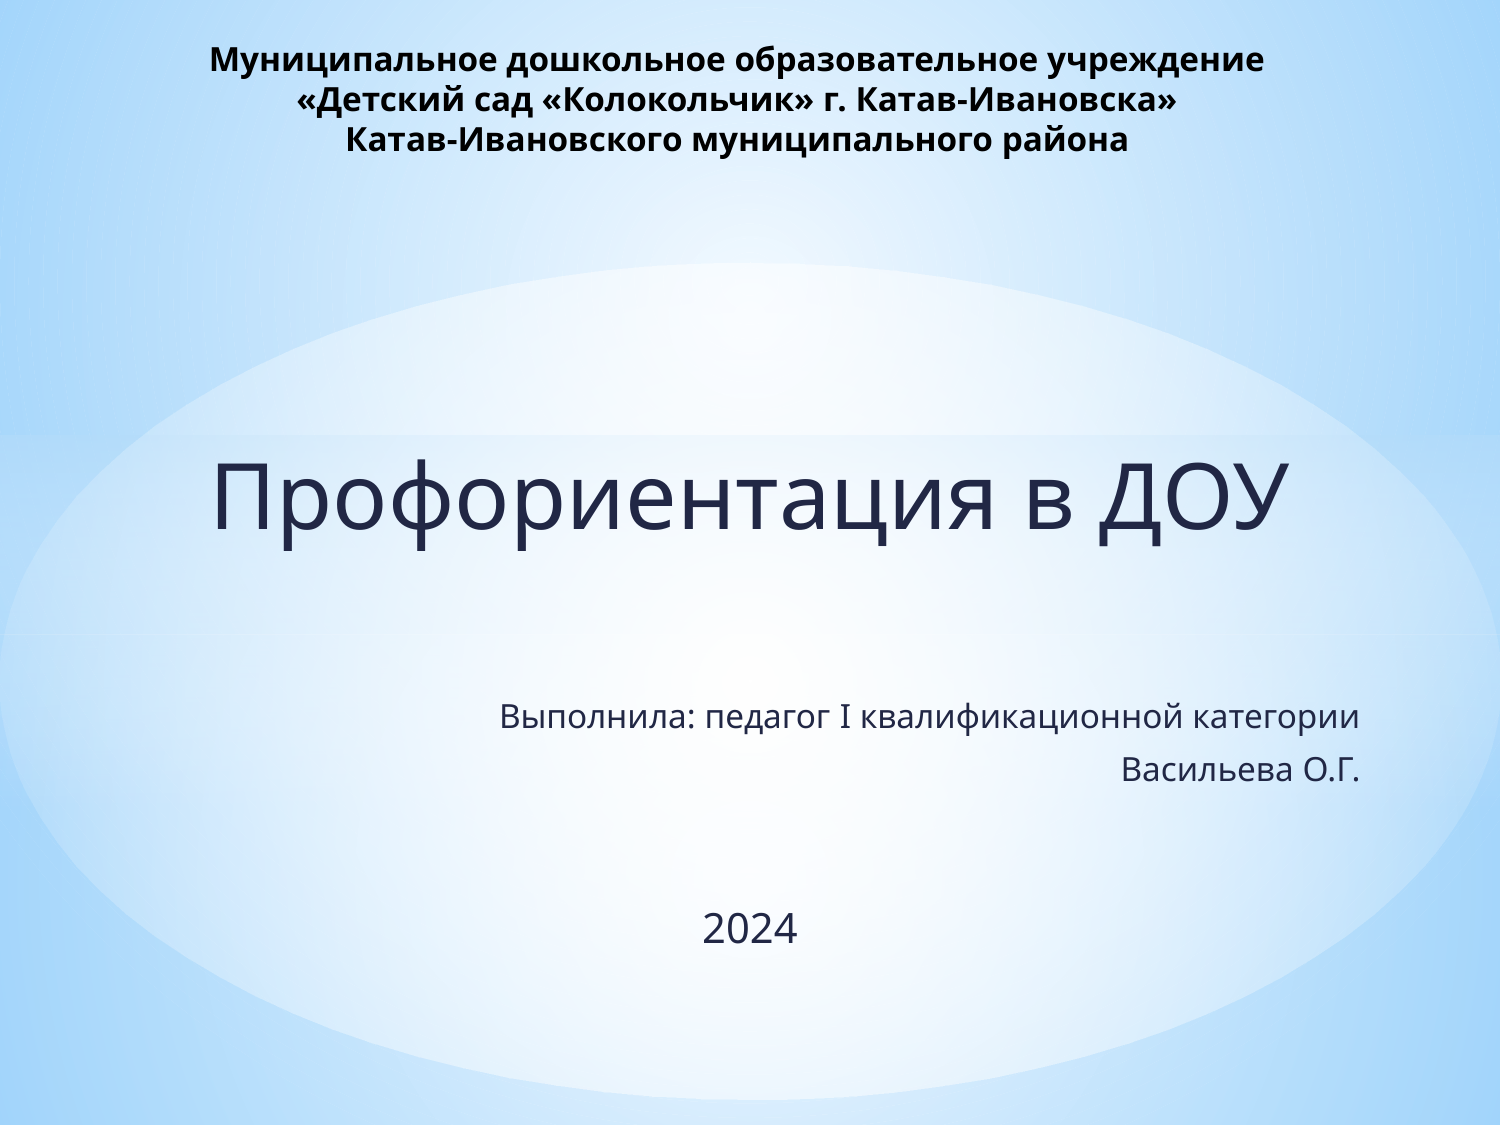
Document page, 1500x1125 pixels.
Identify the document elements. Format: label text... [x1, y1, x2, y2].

title Муниципальное дошкольное образовательное учреждение «Детский сад «Колокольчик» г. Катав-Ивановска» Катав-Ивановского муниципального района [134, 30, 1312, 279]
subtitle Профориентация в ДОУ Выполнила: педагог I квалификационной категории Васильева О.Г. 2024 [123, 160, 1376, 1071]
